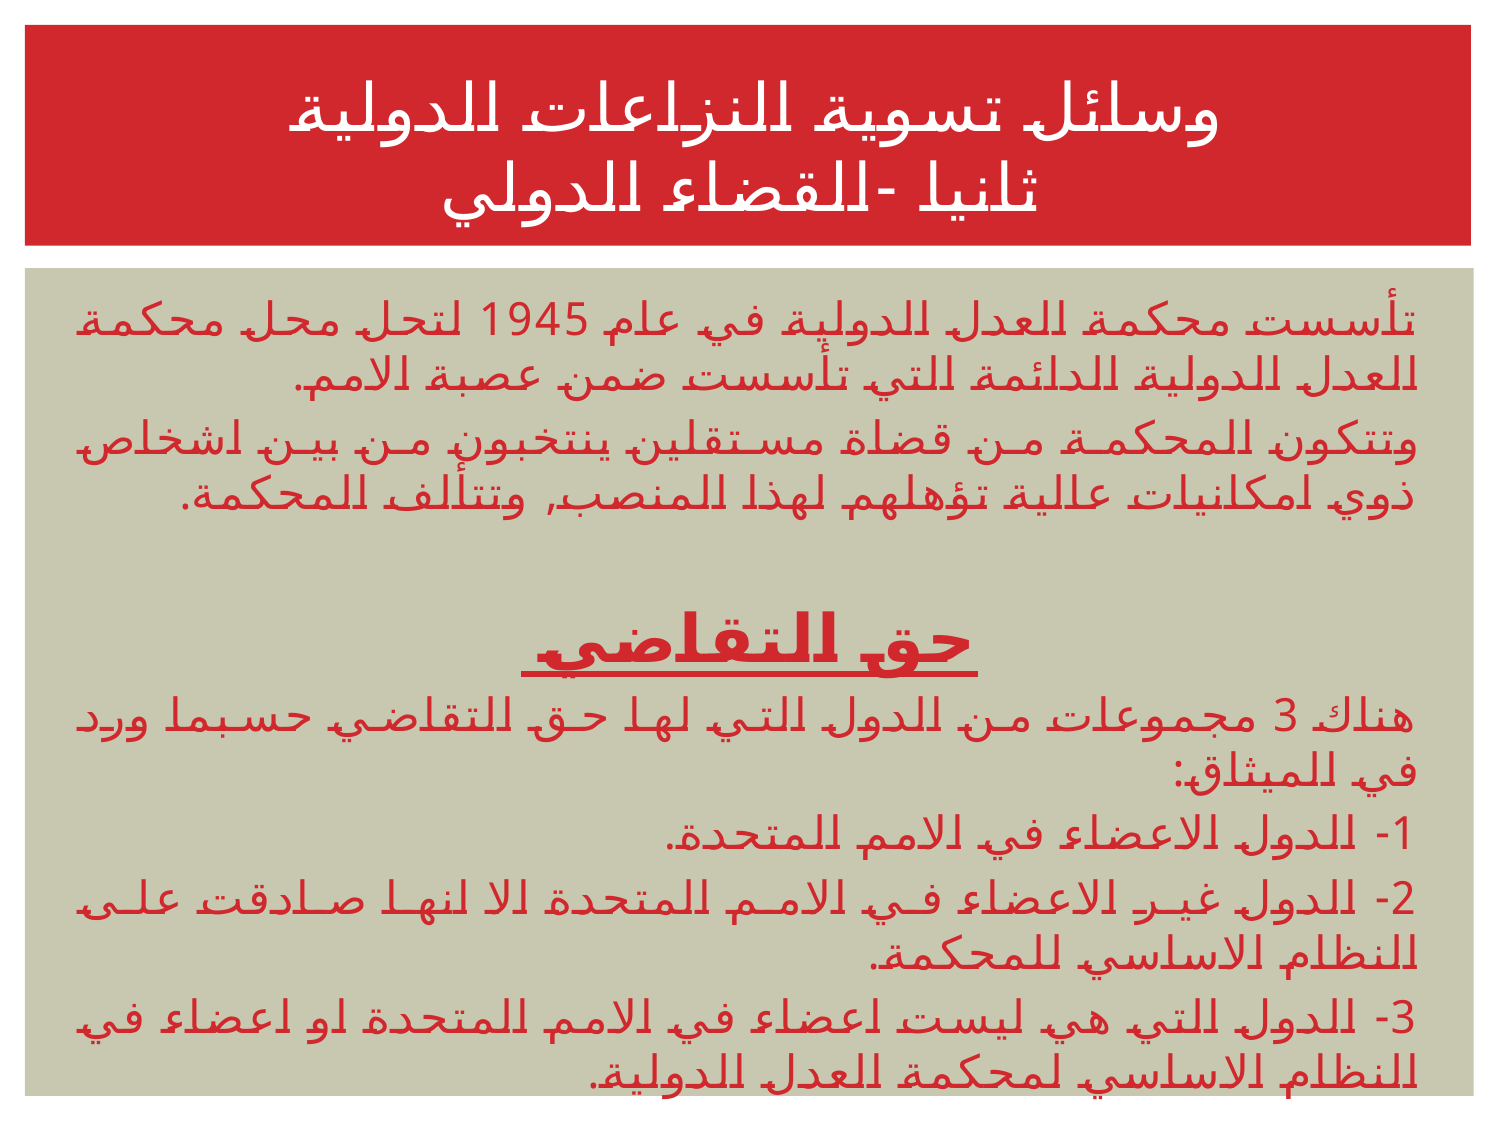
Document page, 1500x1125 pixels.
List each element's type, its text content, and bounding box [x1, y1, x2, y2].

list تأسست محكمة العدل الدولية في عام 1945 لتحل محل محكمة العدل الدولية الدائمة التي تأسست ضمن عصبة الامم. وتتكون المحكمة من قضاة مستقلين ينتخبون من بين اشخاص ذوي امكانيات عالية تؤهلهم لهذا المنصب, وتتألف المحكمة. حق التقاضي هناك 3 مجموعات من الدول التي لها حق التقاضي حسبما ورد في الميثاق: 1- الدول الاعضاء في الامم المتحدة. 2- الدول غير الاعضاء في الامم المتحدة الا انها صادقت على النظام الاساسي للمحكمة. 3- الدول التي هي ليست اعضاء في الامم المتحدة او اعضاء في النظام الاساسي لمحكمة العدل الدولية. [62, 281, 1442, 1005]
title وسائل تسوية النزاعات الدولية ثانيا -القضاء الدولي [62, 58, 1438, 232]
